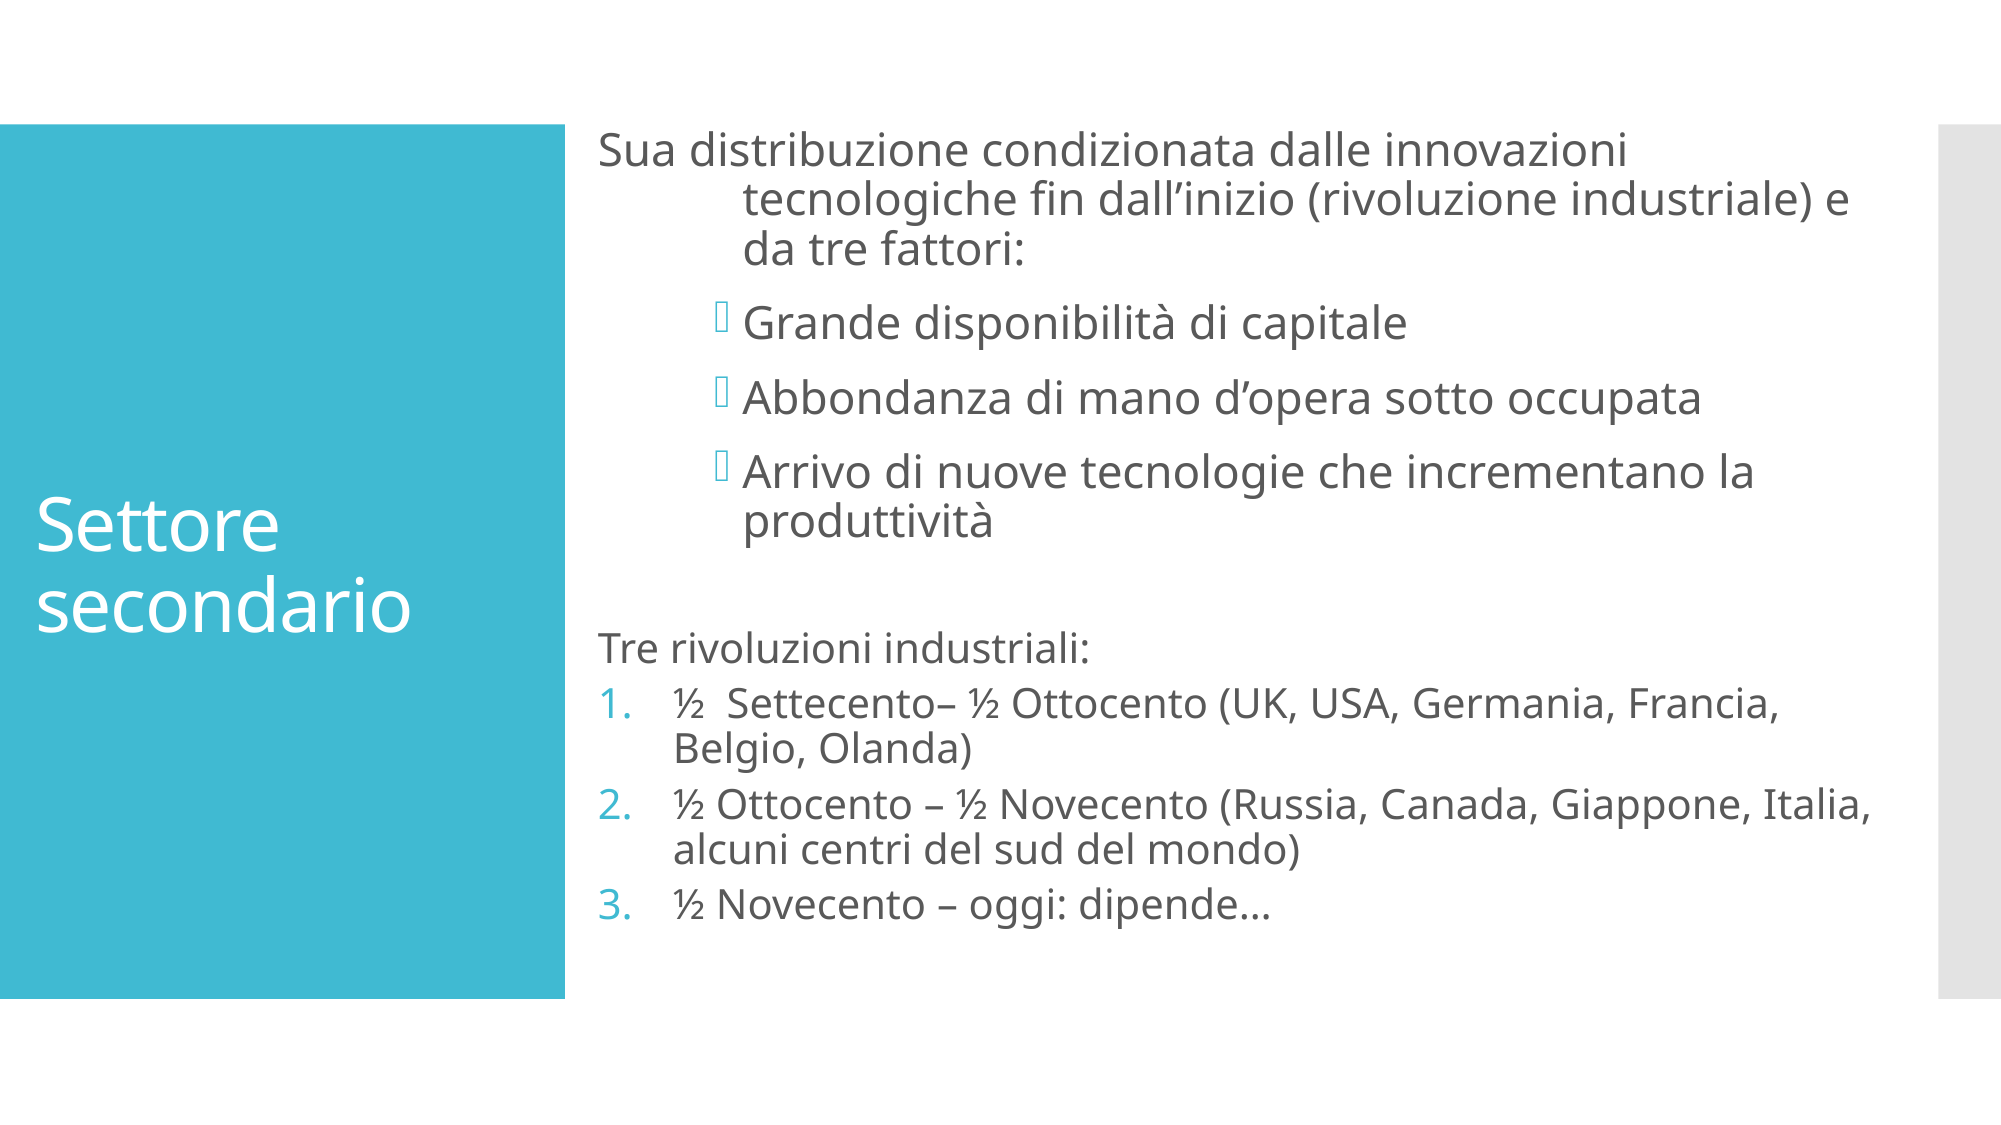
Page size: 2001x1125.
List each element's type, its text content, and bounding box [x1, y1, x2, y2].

title Settore secondario [20, 409, 441, 726]
list Sua distribuzione condizionata dalle innovazioni tecnologiche fin dall’inizio (rivoluzione industriale) e da tre fattori: Grande disponibilità di capitale Abbondanza di mano d’opera sotto occupata Arrivo di nuove tecnologie che incrementano la produttività Tre rivoluzioni industriali: ½ Settecento– ½ Ottocento (UK, USA, Germania, Francia, Belgio, Olanda) ½ Ottocento – ½ Novecento (Russia, Canada, Giappone, Italia, alcuni centri del sud del mondo) ½ Novecento – oggi: dipende… [580, 112, 1926, 1023]
